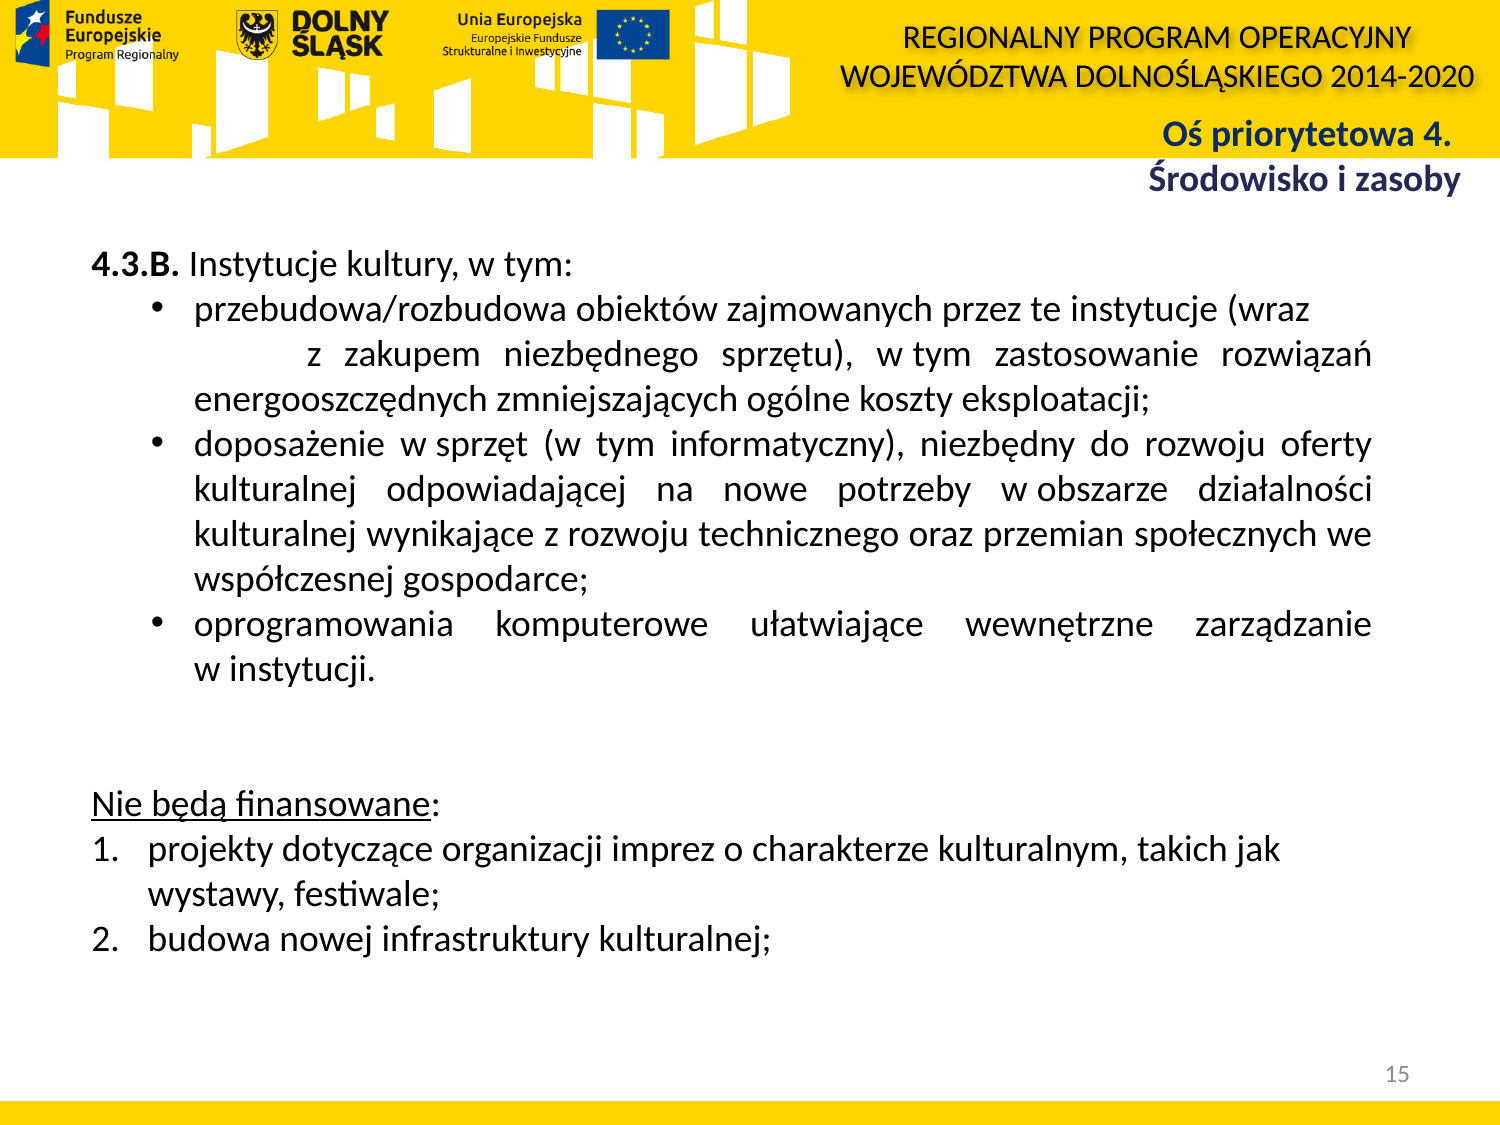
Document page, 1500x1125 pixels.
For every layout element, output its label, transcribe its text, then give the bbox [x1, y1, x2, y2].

text_box Regionalny Program Operacyjny Województwa Dolnośląskiego 2014-2020 [785, 7, 1500, 126]
slide_number 15 [1074, 1042, 1425, 1103]
text_box [41, 208, 1459, 1035]
text_box Oś priorytetowa 4. Środowisko i zasoby [743, 101, 1476, 207]
text_box 4.3.B. Instytucje kultury, w tym: przebudowa/rozbudowa obiektów zajmowanych przez te instytucje (wraz z zakupem niezbędnego sprzętu), w tym zastosowanie rozwiązań energooszczędnych zmniejszających ogólne koszty eksploatacji; doposażenie w sprzęt (w tym informatyczny), niezbędny do rozwoju oferty kulturalnej odpowiadającej na nowe potrzeby w obszarze działalności kulturalnej wynikające z rozwoju technicznego oraz przemian społecznych we współczesnej gospodarce; oprogramowania komputerowe ułatwiające wewnętrzne zarządzanie w instytucji. Nie będą finansowane: projekty dotyczące organizacji imprez o charakterze kulturalnym, takich jak wystawy, festiwale; budowa nowej infrastruktury kulturalnej; [76, 231, 1388, 967]
picture [0, 0, 1500, 1125]
